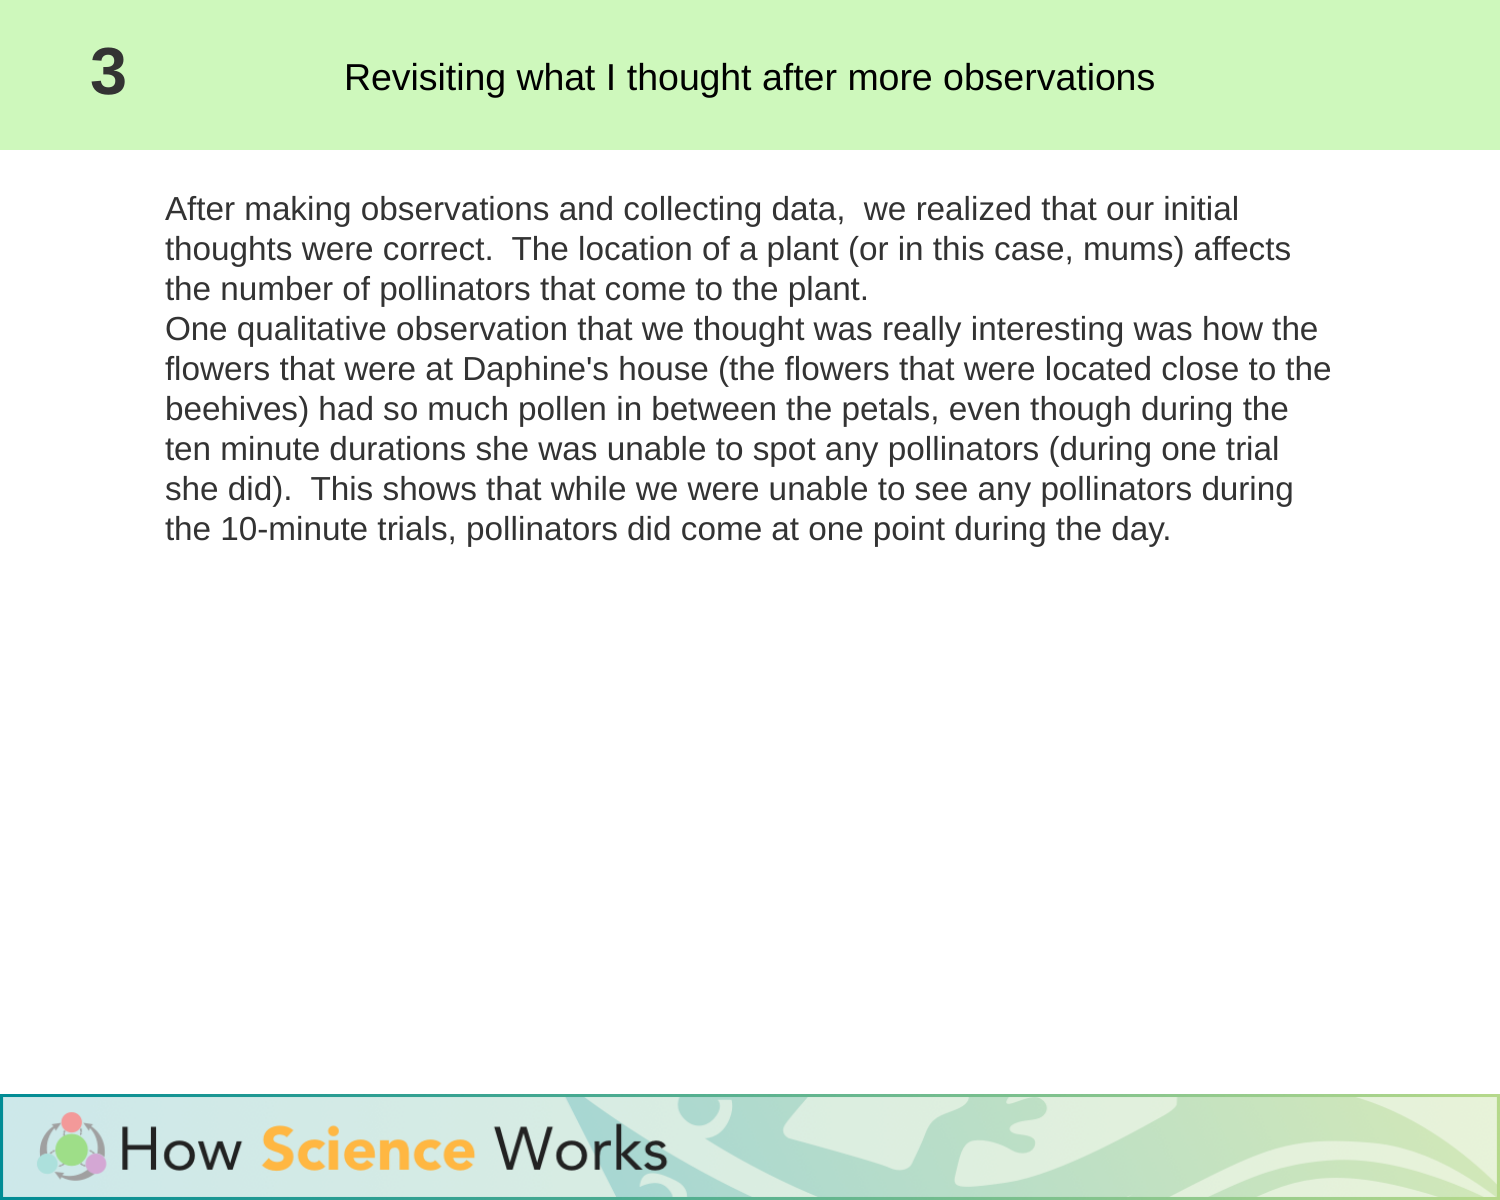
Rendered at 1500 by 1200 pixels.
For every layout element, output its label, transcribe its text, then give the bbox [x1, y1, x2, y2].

text_box After making observations and collecting data, we realized that our initial thoughts were correct. The location of a plant (or in this case, mums) affects the number of pollinators that come to the plant. One qualitative observation that we thought was really interesting was how the flowers that were at Daphine's house (the flowers that were located close to the beehives) had so much pollen in between the petals, even though during the ten minute durations she was unable to spot any pollinators (during one trial she did). This shows that while we were unable to see any pollinators during the 10-minute trials, pollinators did come at one point during the day. [149, 179, 1350, 225]
text_box Revisiting what I thought after more observations [0, 0, 1500, 150]
text_box 3 [74, 44, 1200, 90]
picture [0, 1094, 1500, 1200]
